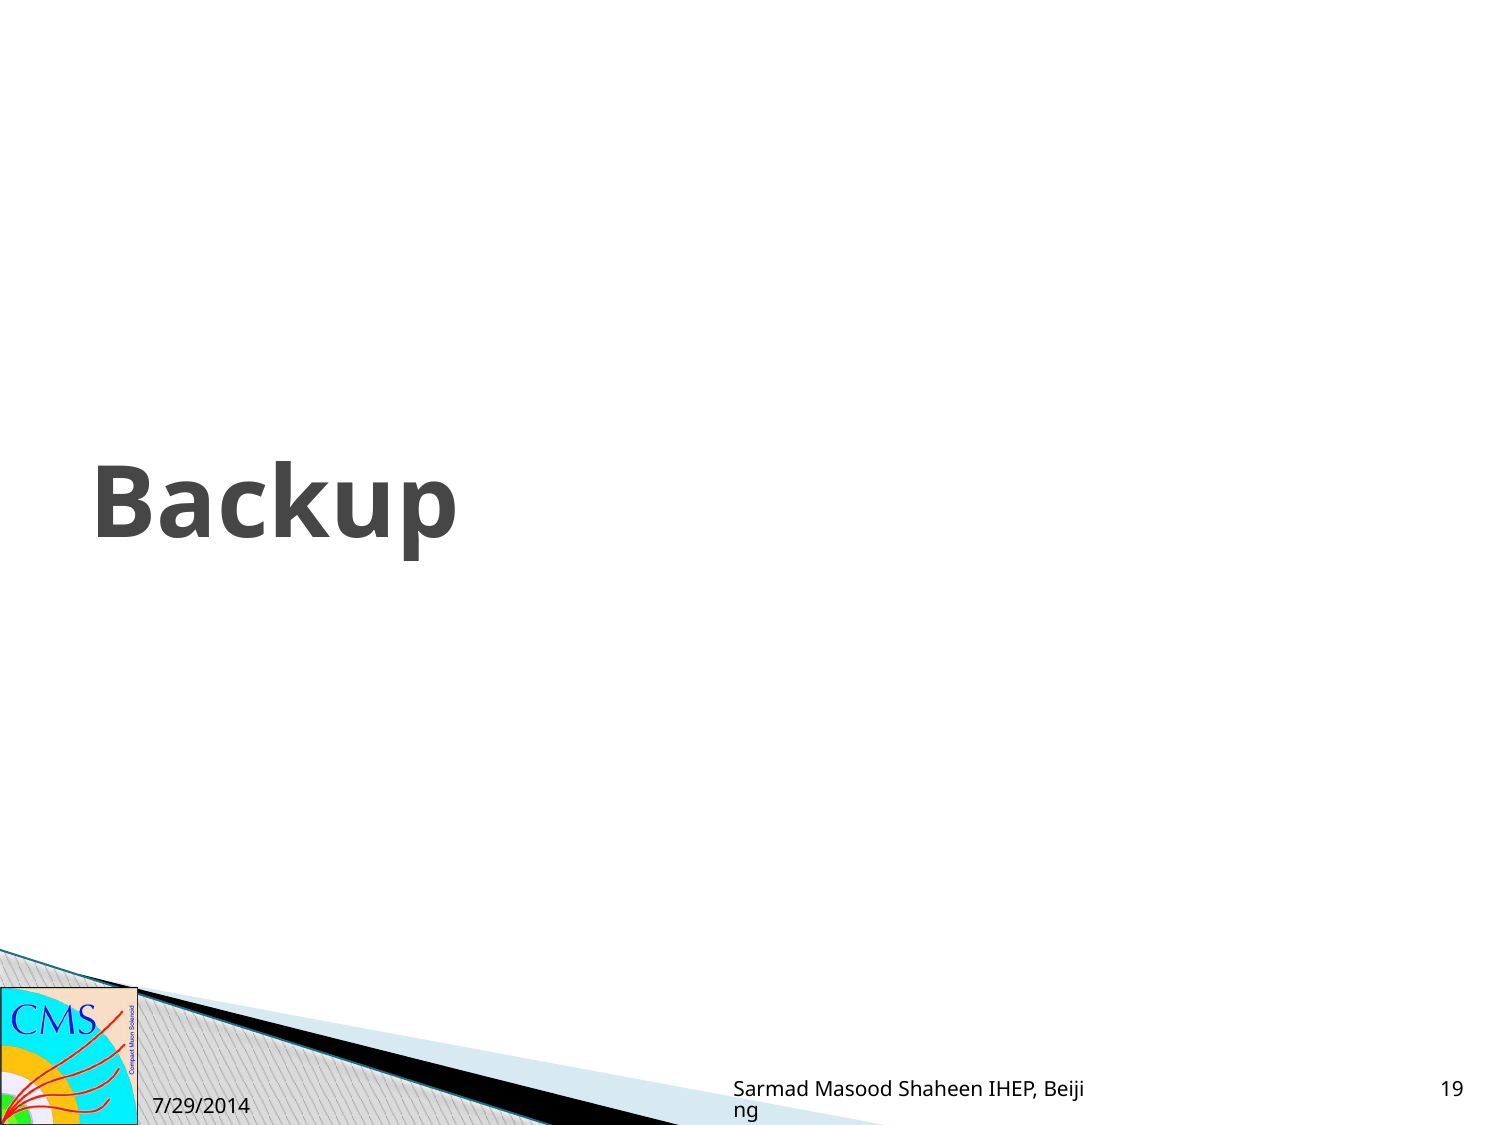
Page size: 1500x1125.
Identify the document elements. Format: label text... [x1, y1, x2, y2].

footer Sarmad Masood Shaheen IHEP, Beijing [718, 1051, 1105, 1112]
title Backup [75, 45, 1425, 950]
slide_number 19 [1418, 1051, 1479, 1112]
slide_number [142, 1065, 375, 1125]
picture [0, 987, 138, 1125]
